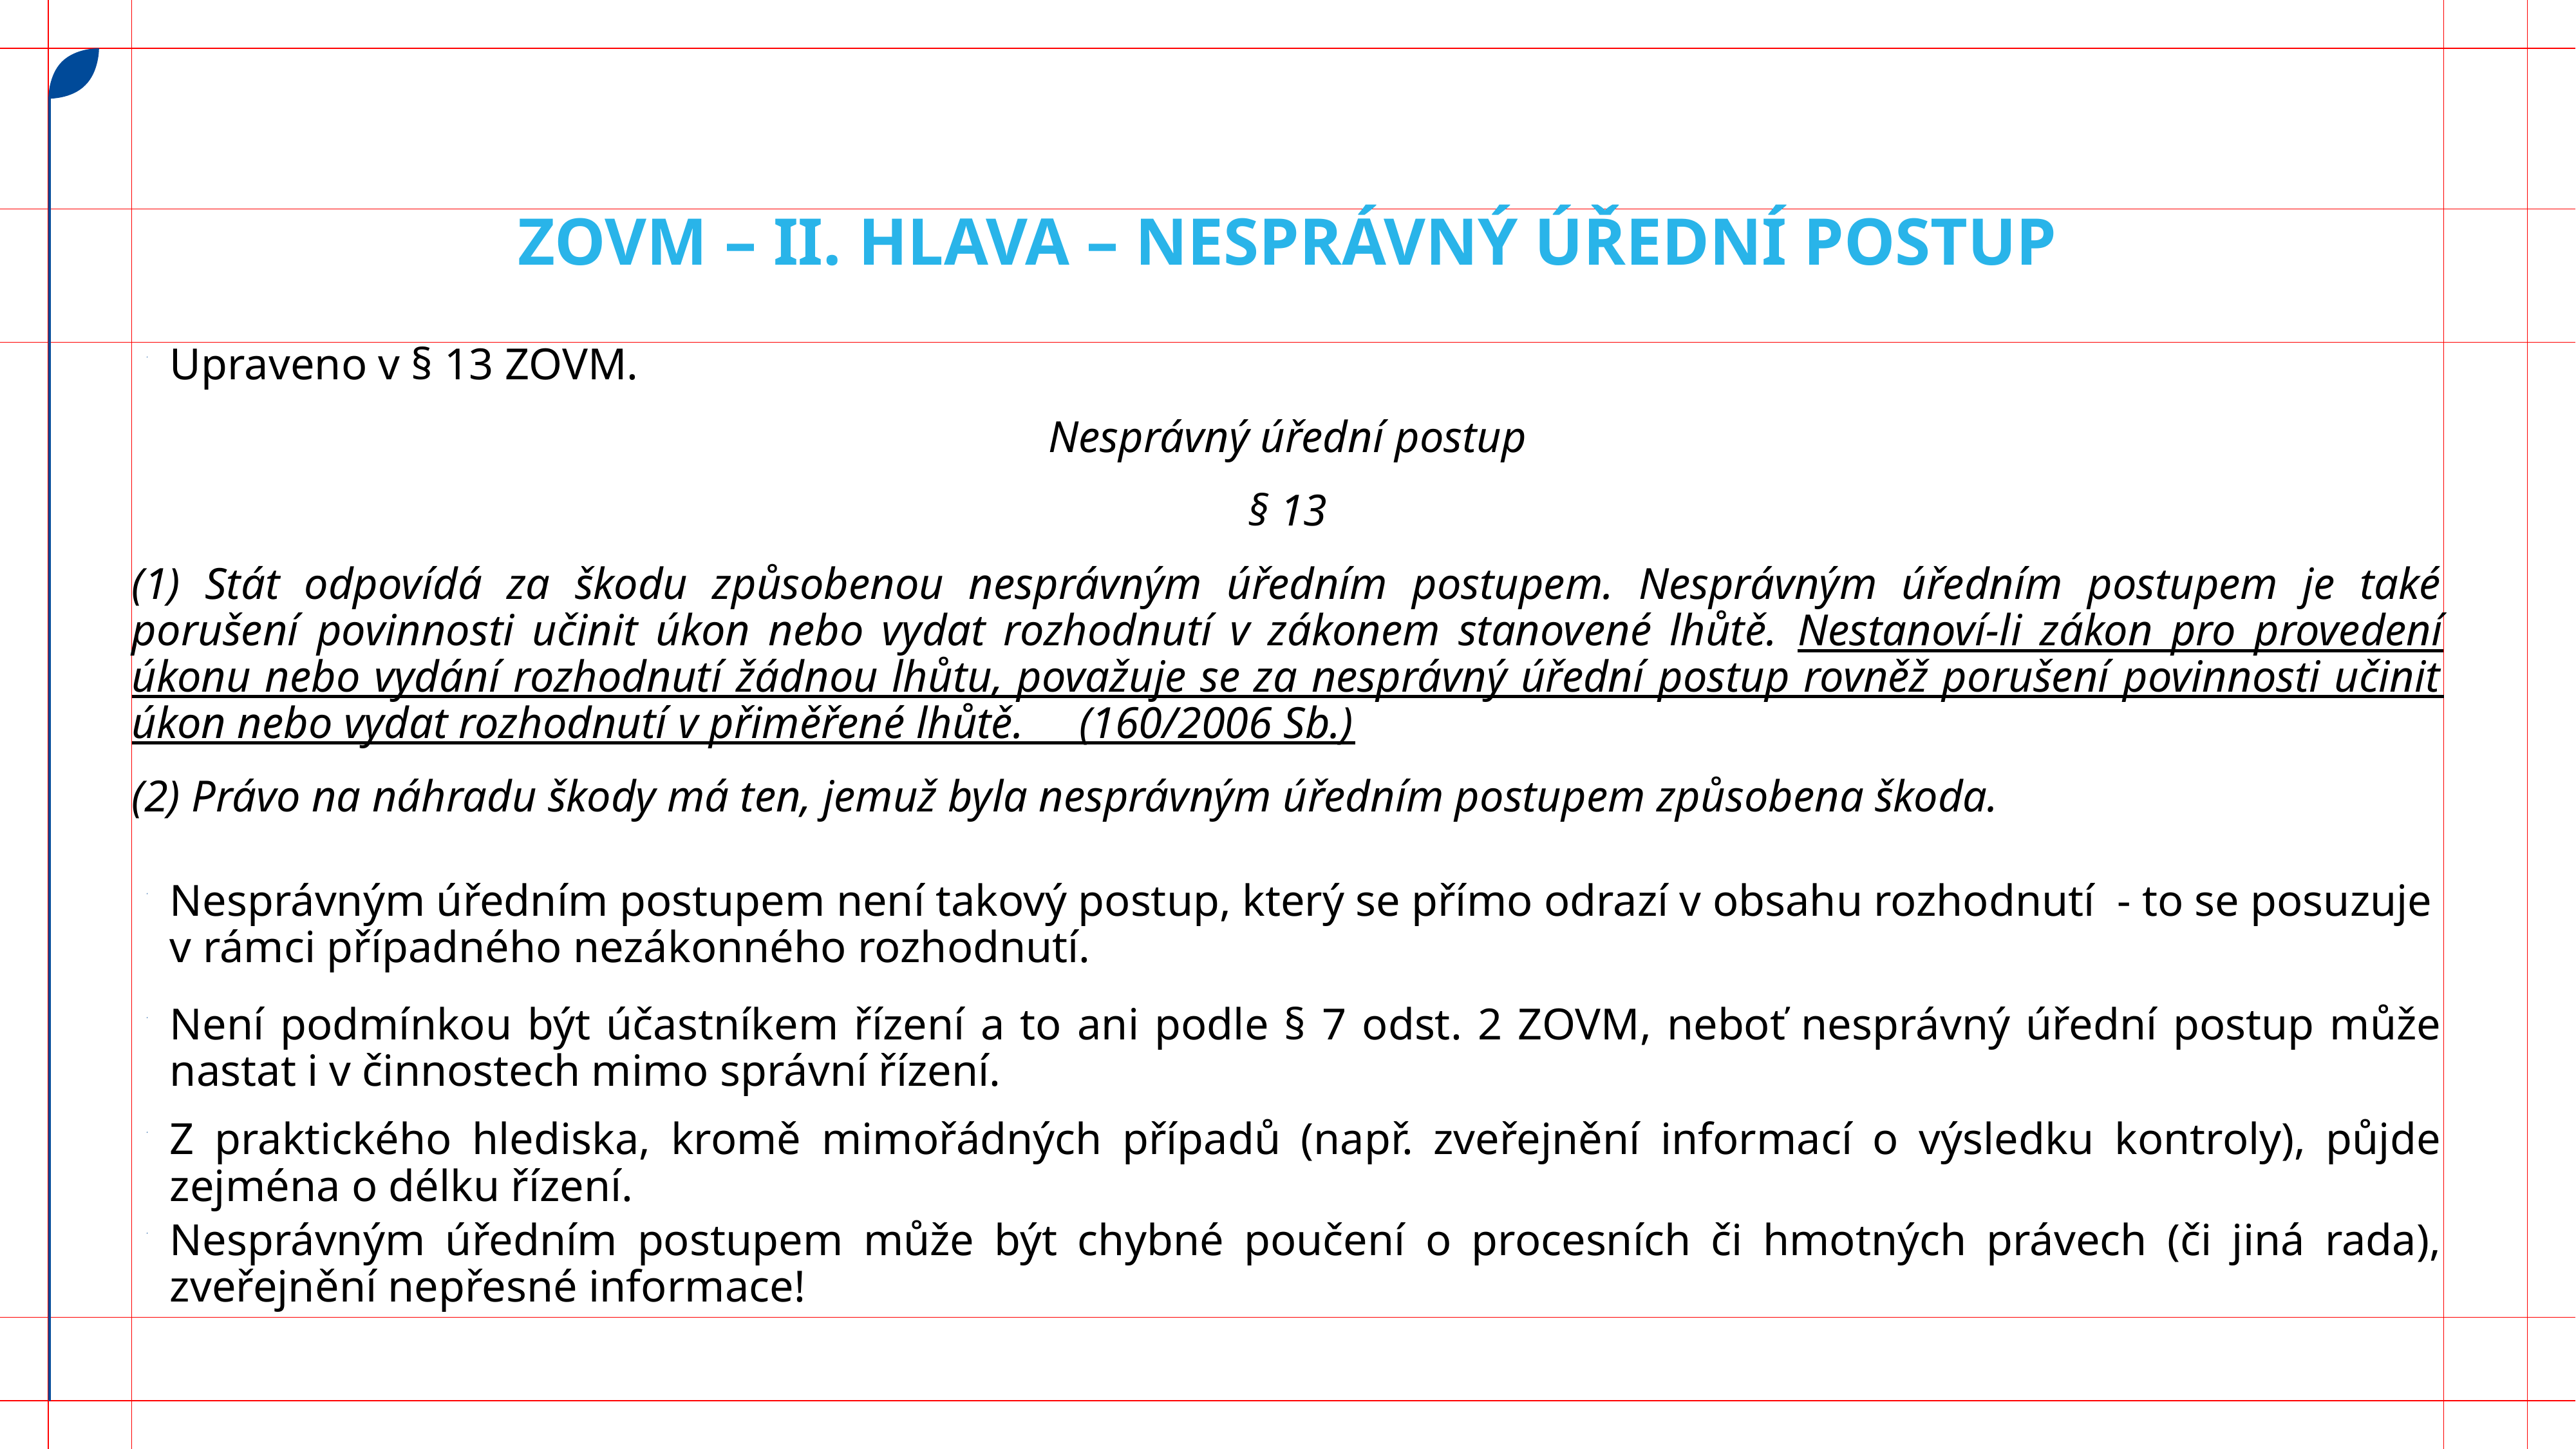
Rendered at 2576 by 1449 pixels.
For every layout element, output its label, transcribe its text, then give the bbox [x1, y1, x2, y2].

title ZOVM – II. Hlava – nesprávný úřední postup [131, 209, 2444, 339]
list Upraveno v § 13 ZOVM. Nesprávný úřední postup § 13 (1) Stát odpovídá za škodu způsobenou nesprávným úředním postupem. Nesprávným úředním postupem je také porušení povinnosti učinit úkon nebo vydat rozhodnutí v zákonem stanovené lhůtě. Nestanoví-li zákon pro provedení úkonu nebo vydání rozhodnutí žádnou lhůtu, považuje se za nesprávný úřední postup rovněž porušení povinnosti učinit úkon nebo vydat rozhodnutí v přiměřené lhůtě. (160/2006 Sb.) (2) Právo na náhradu škody má ten, jemuž byla nesprávným úředním postupem způsobena škoda. Nesprávným úředním postupem není takový postup, který se přímo odrazí v obsahu rozhodnutí - to se posuzuje v rámci případného nezákonného rozhodnutí. Není podmínkou být účastníkem řízení a to ani podle § 7 odst. 2 ZOVM, neboť nesprávný úřední postup může nastat i v činnostech mimo správní řízení. Z praktického hlediska, kromě mimořádných případů (např. zveřejnění informací o výsledku kontroly), půjde zejména o délku řízení. Nesprávným úředním postupem může být chybné poučení o procesních či hmotných právech (či jiná rada), zveřejnění nepřesné informace! [131, 342, 2444, 1318]
